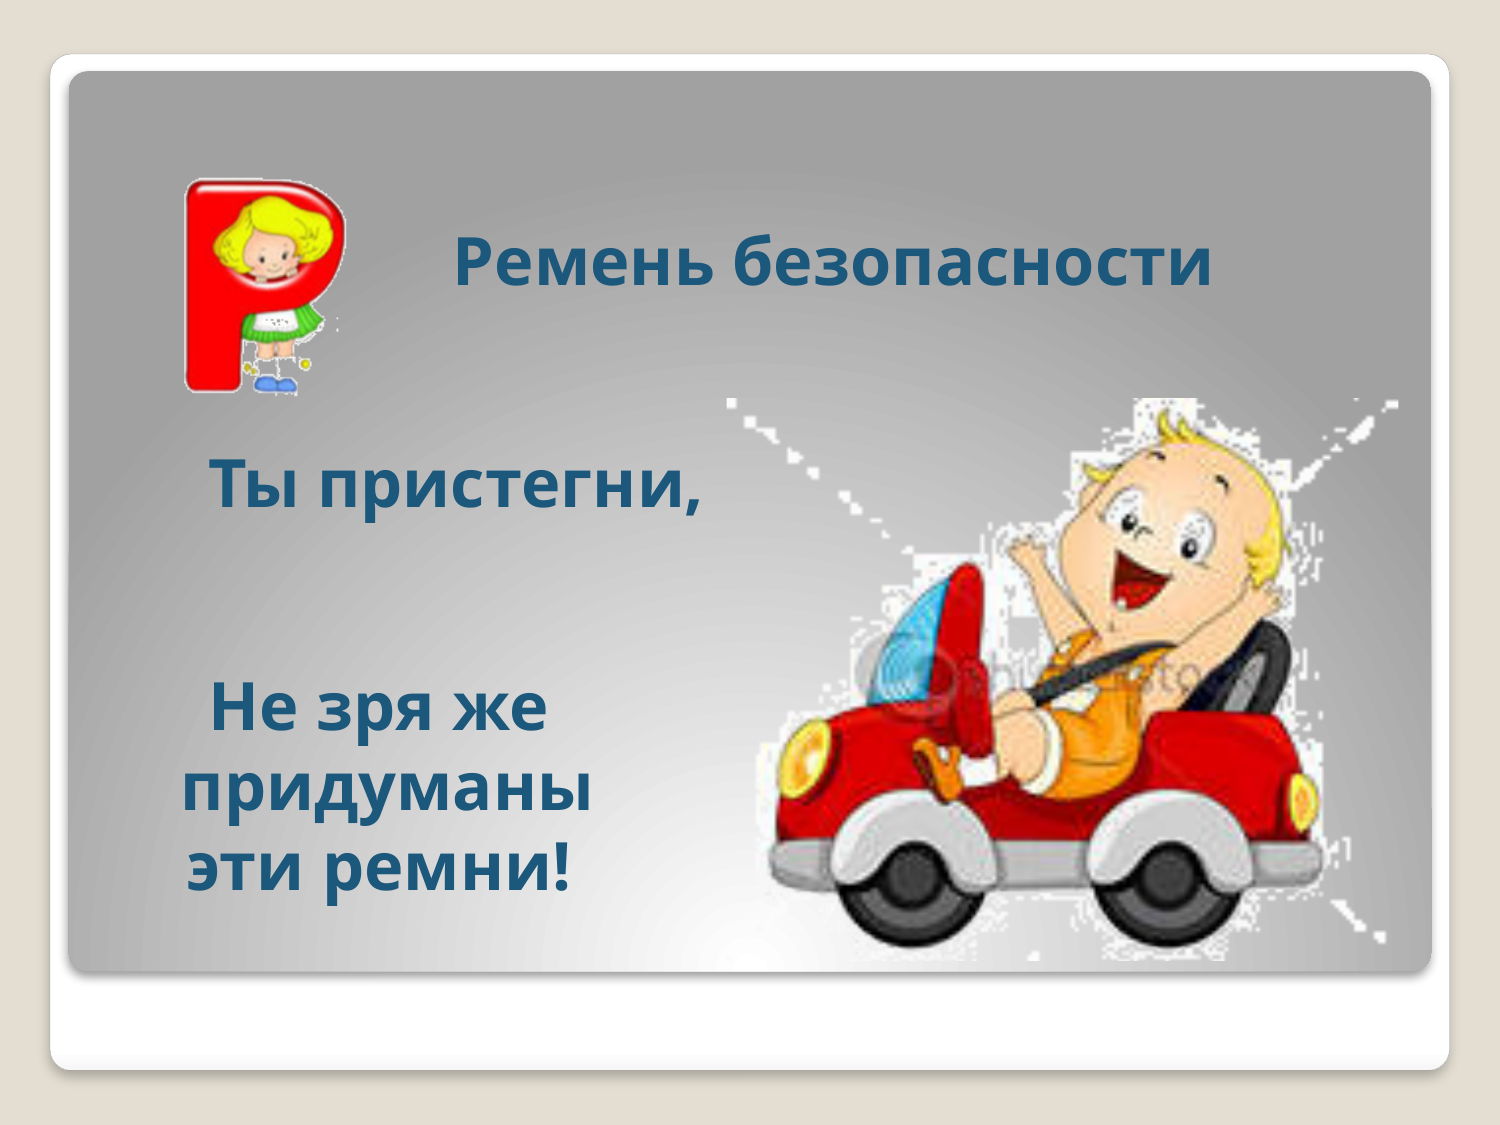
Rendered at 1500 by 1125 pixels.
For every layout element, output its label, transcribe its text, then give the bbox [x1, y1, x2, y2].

text_box Ремень безопасности [438, 210, 1230, 306]
text_box Ты пристегни, [193, 433, 718, 529]
picture [128, 128, 406, 423]
picture [726, 398, 1399, 962]
text_box Не зря же придуманы эти ремни! [148, 656, 610, 911]
